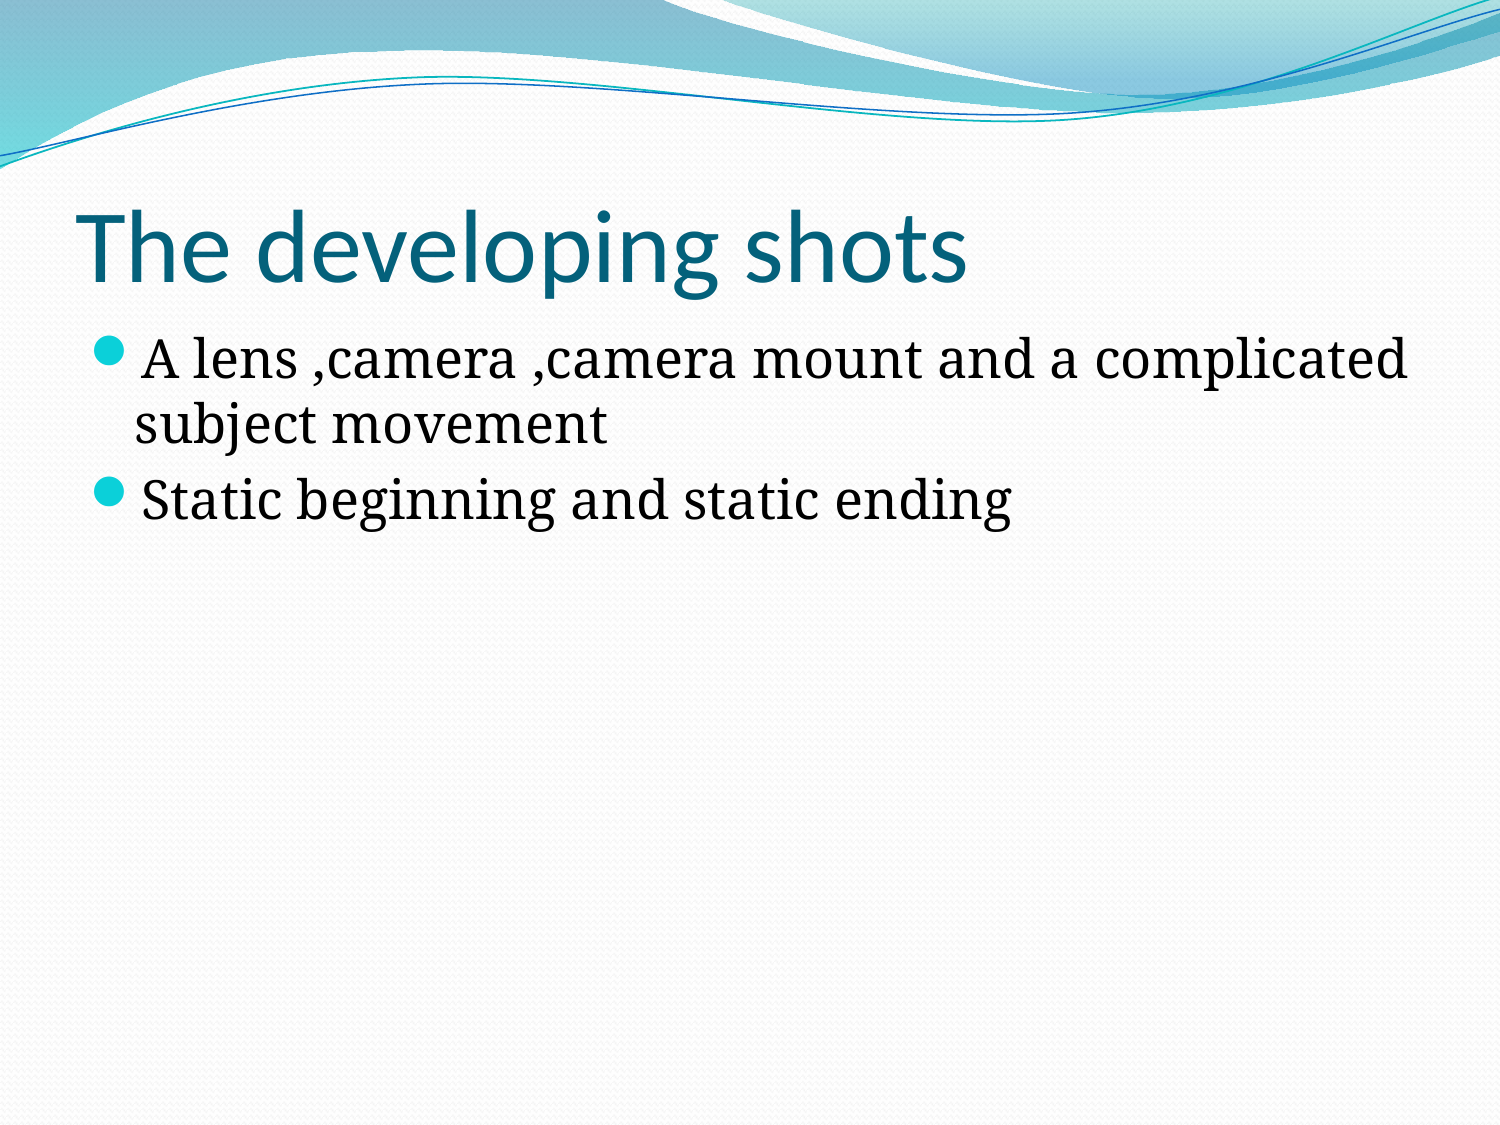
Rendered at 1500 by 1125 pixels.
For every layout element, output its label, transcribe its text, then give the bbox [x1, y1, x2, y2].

title The developing shots [75, 115, 1425, 303]
list A lens ,camera ,camera mount and a complicated subject movement Static beginning and static ending [75, 317, 1425, 1038]
